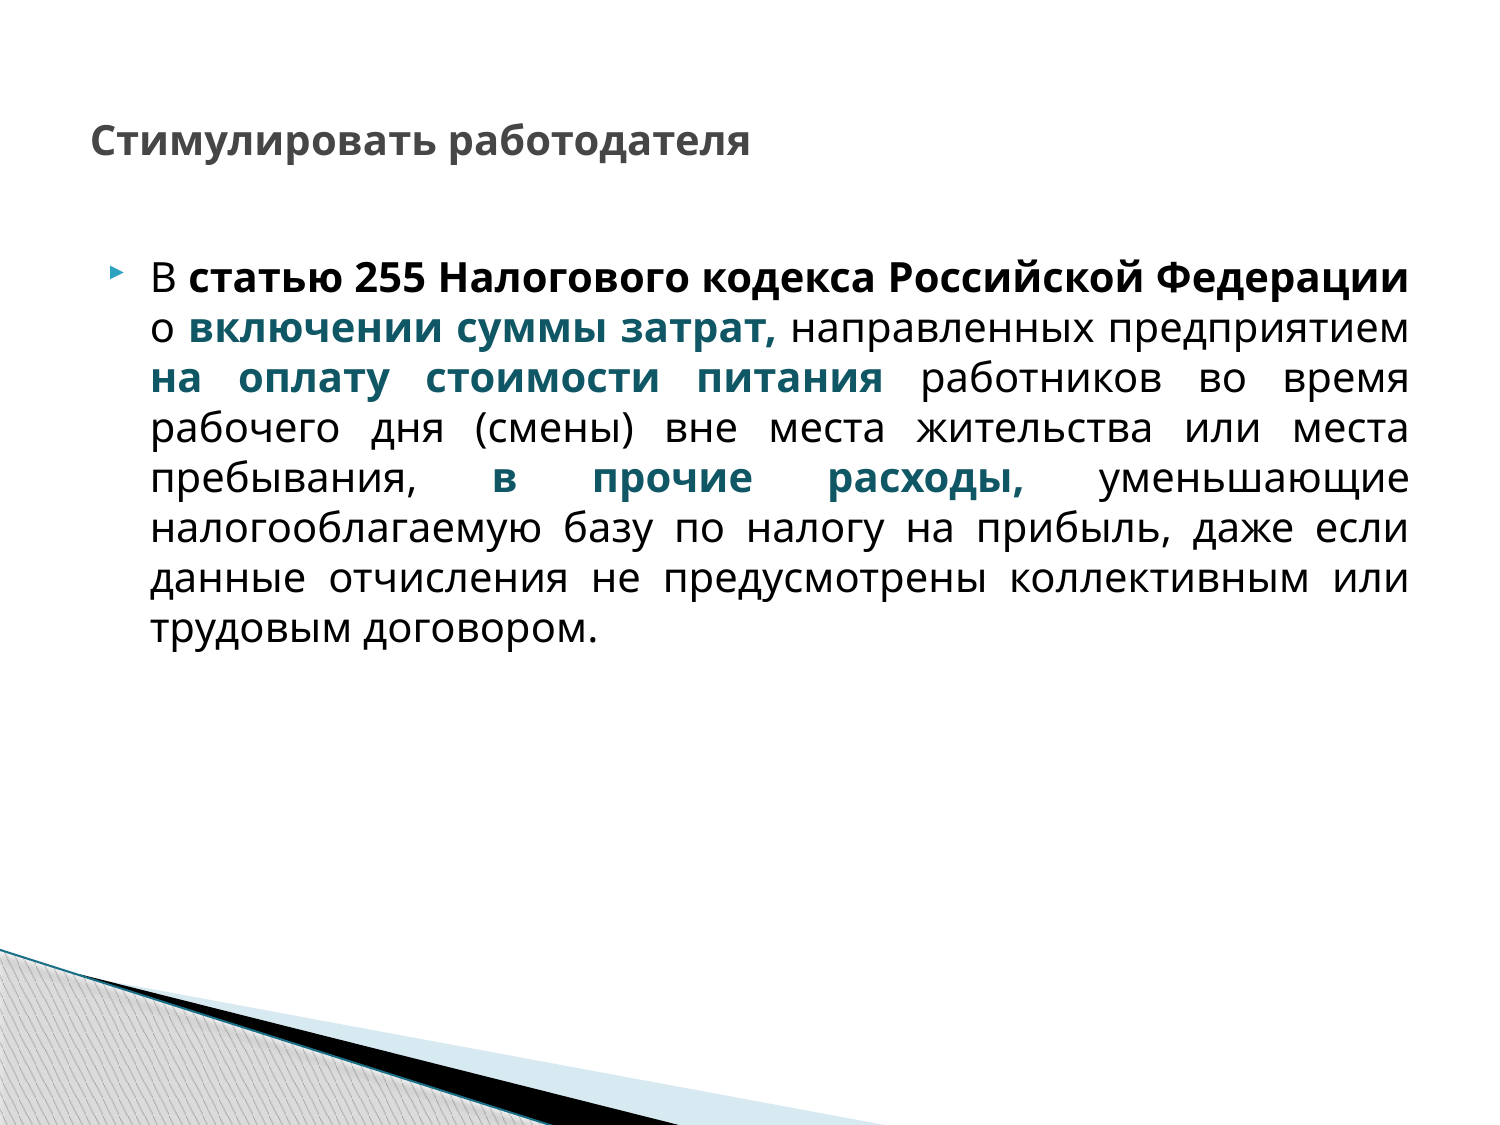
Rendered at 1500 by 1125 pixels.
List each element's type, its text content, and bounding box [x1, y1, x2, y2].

list В статью 255 Налогового кодекса Российской Федерации о включении суммы затрат, направленных предприятием на оплату стоимости питания работников во время рабочего дня (смены) вне места жительства или места пребывания, в прочие расходы, уменьшающие налогооблагаемую базу по налогу на прибыль, даже если данные отчисления не предусмотрены коллективным или трудовым договором. [75, 243, 1425, 986]
title Стимулировать работодателя [75, 45, 1425, 233]
